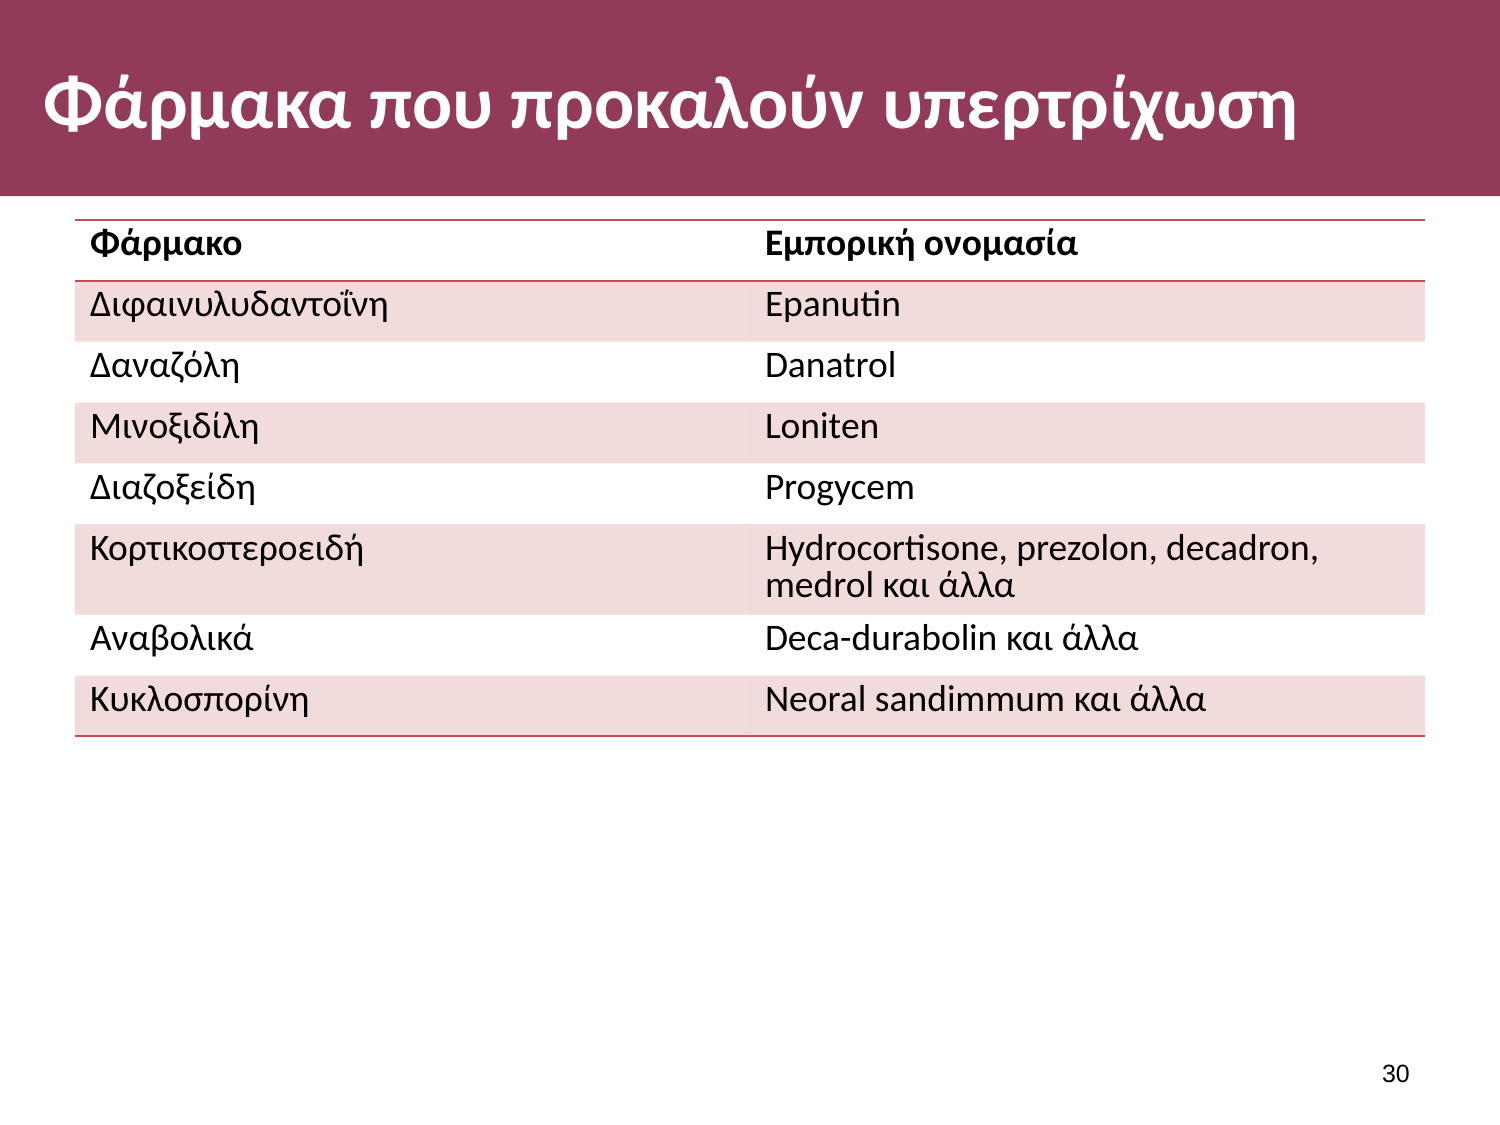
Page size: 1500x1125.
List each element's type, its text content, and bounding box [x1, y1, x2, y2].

title Φάρμακα που προκαλούν υπερτρίχωση [0, 0, 1500, 197]
table_cell Loniten [750, 403, 1425, 463]
table_header Εμπορική ονομασία [750, 221, 1425, 280]
table_cell Διφαινυλυδαντοΐνη [75, 282, 750, 342]
table_cell Danatrol [750, 342, 1425, 403]
table_cell Διαζοξείδη [75, 463, 750, 524]
table_cell Neoral sandimmum και άλλα [750, 676, 1425, 735]
slide_number 29 [1074, 1042, 1425, 1103]
table_cell Δαναζόλη [75, 342, 750, 403]
table_cell Κορτικοστεροειδή [75, 524, 750, 615]
table_header Φάρμακο [75, 221, 750, 280]
table_cell Epanutin [750, 282, 1425, 342]
table_cell Αναβολικά [75, 615, 750, 676]
table_cell Progycem [750, 463, 1425, 524]
table_cell Μινοξιδίλη [75, 403, 750, 463]
table_cell Hydrocortisone, prezolon, decadron, medrol και άλλα [750, 524, 1425, 615]
table_cell Deca-durabolin και άλλα [750, 615, 1425, 676]
table_cell Κυκλοσπορίνη [75, 676, 750, 735]
